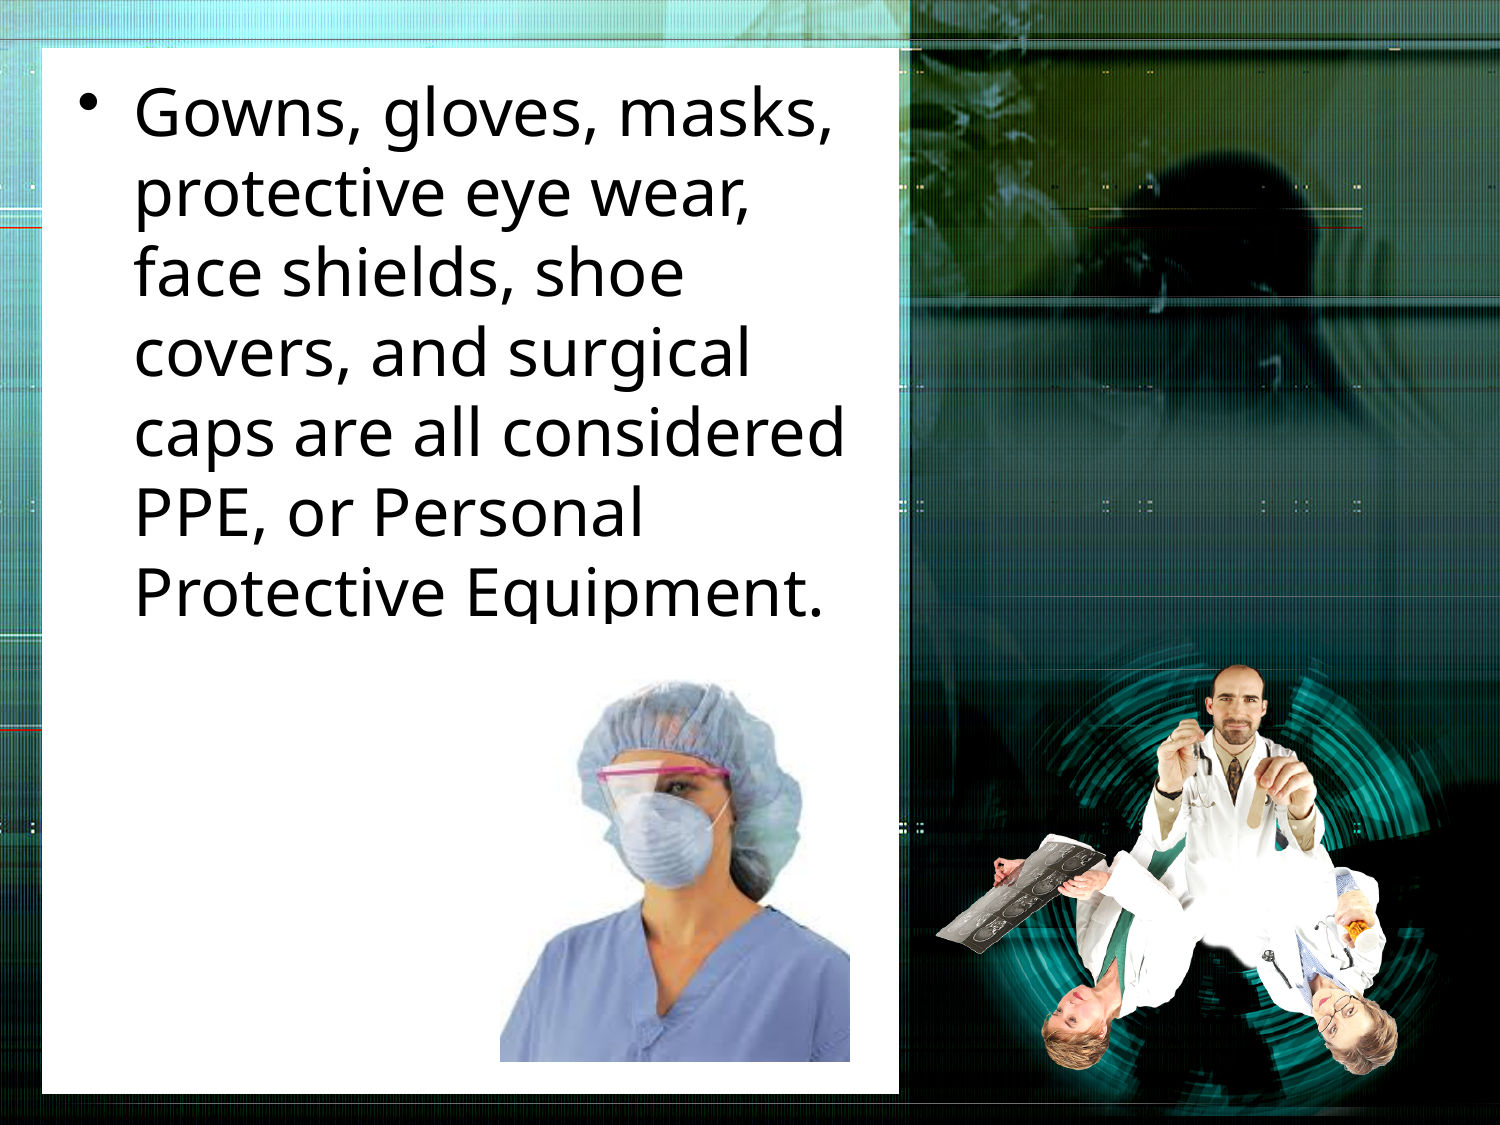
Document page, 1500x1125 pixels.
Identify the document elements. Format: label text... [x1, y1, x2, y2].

picture [0, 0, 1500, 1125]
list Gowns, gloves, masks, protective eye wear, face shields, shoe covers, and surgical caps are all considered PPE, or Personal Protective Equipment. [62, 62, 888, 901]
